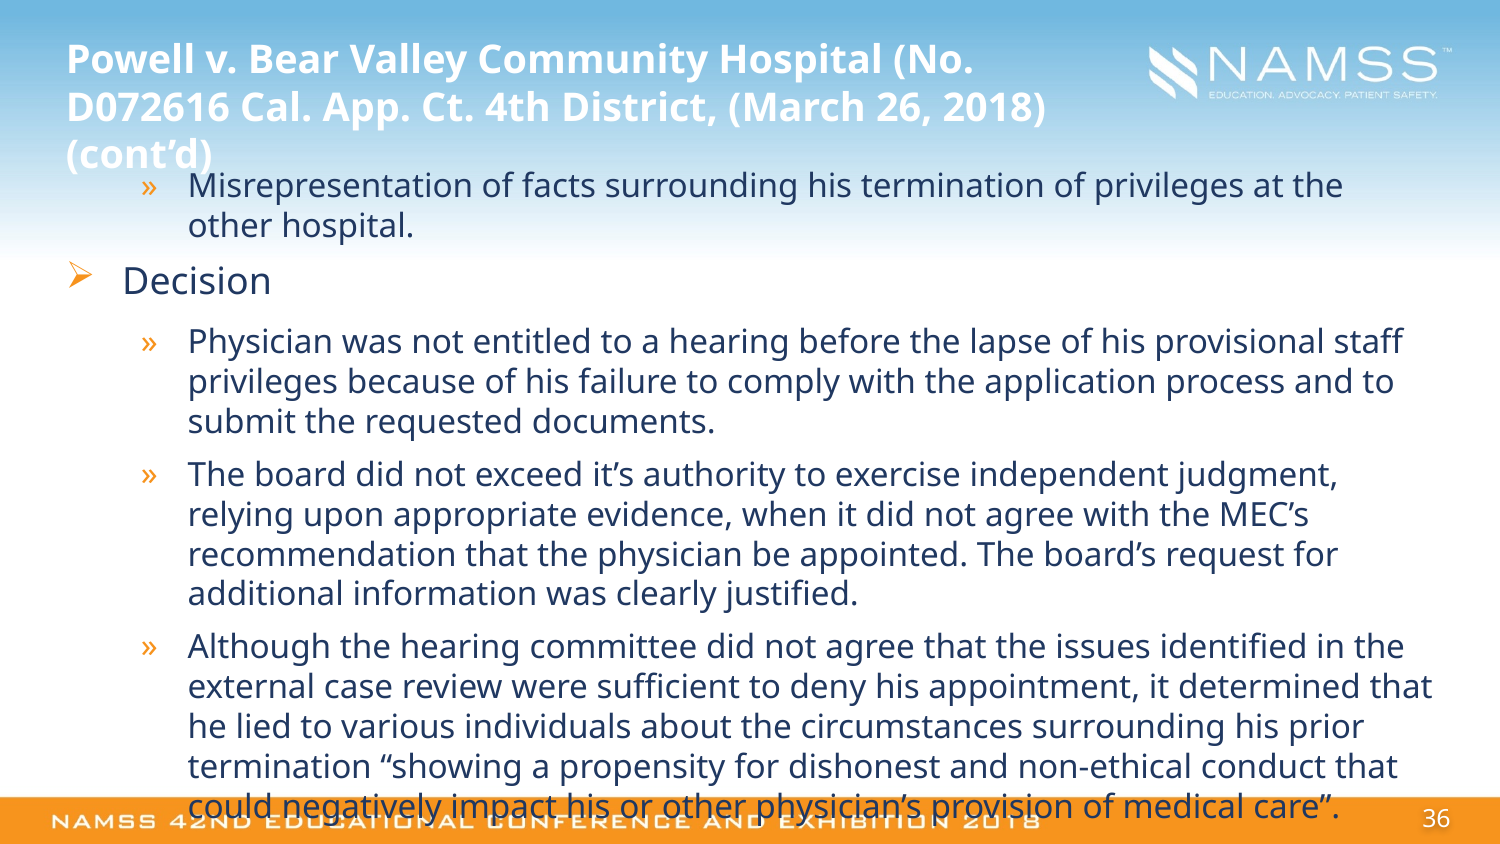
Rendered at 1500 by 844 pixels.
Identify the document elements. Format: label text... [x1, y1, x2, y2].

list Misrepresentation of facts surrounding his termination of privileges at the other hospital. Decision Physician was not entitled to a hearing before the lapse of his provisional staff privileges because of his failure to comply with the application process and to submit the requested documents. The board did not exceed it’s authority to exercise independent judgment, relying upon appropriate evidence, when it did not agree with the MEC’s recommendation that the physician be appointed. The board’s request for additional information was clearly justified. Although the hearing committee did not agree that the issues identified in the external case review were sufficient to deny his appointment, it determined that he lied to various individuals about the circumstances surrounding his prior termination “showing a propensity for dishonest and non-ethical conduct that could negatively impact his or other physician’s provision of medical care”. [50, 156, 1452, 795]
picture [0, 0, 1500, 844]
title Powell v. Bear Valley Community Hospital (No. D072616 Cal. App. Ct. 4th District, (March 26, 2018) (cont’d) [50, 33, 1140, 156]
